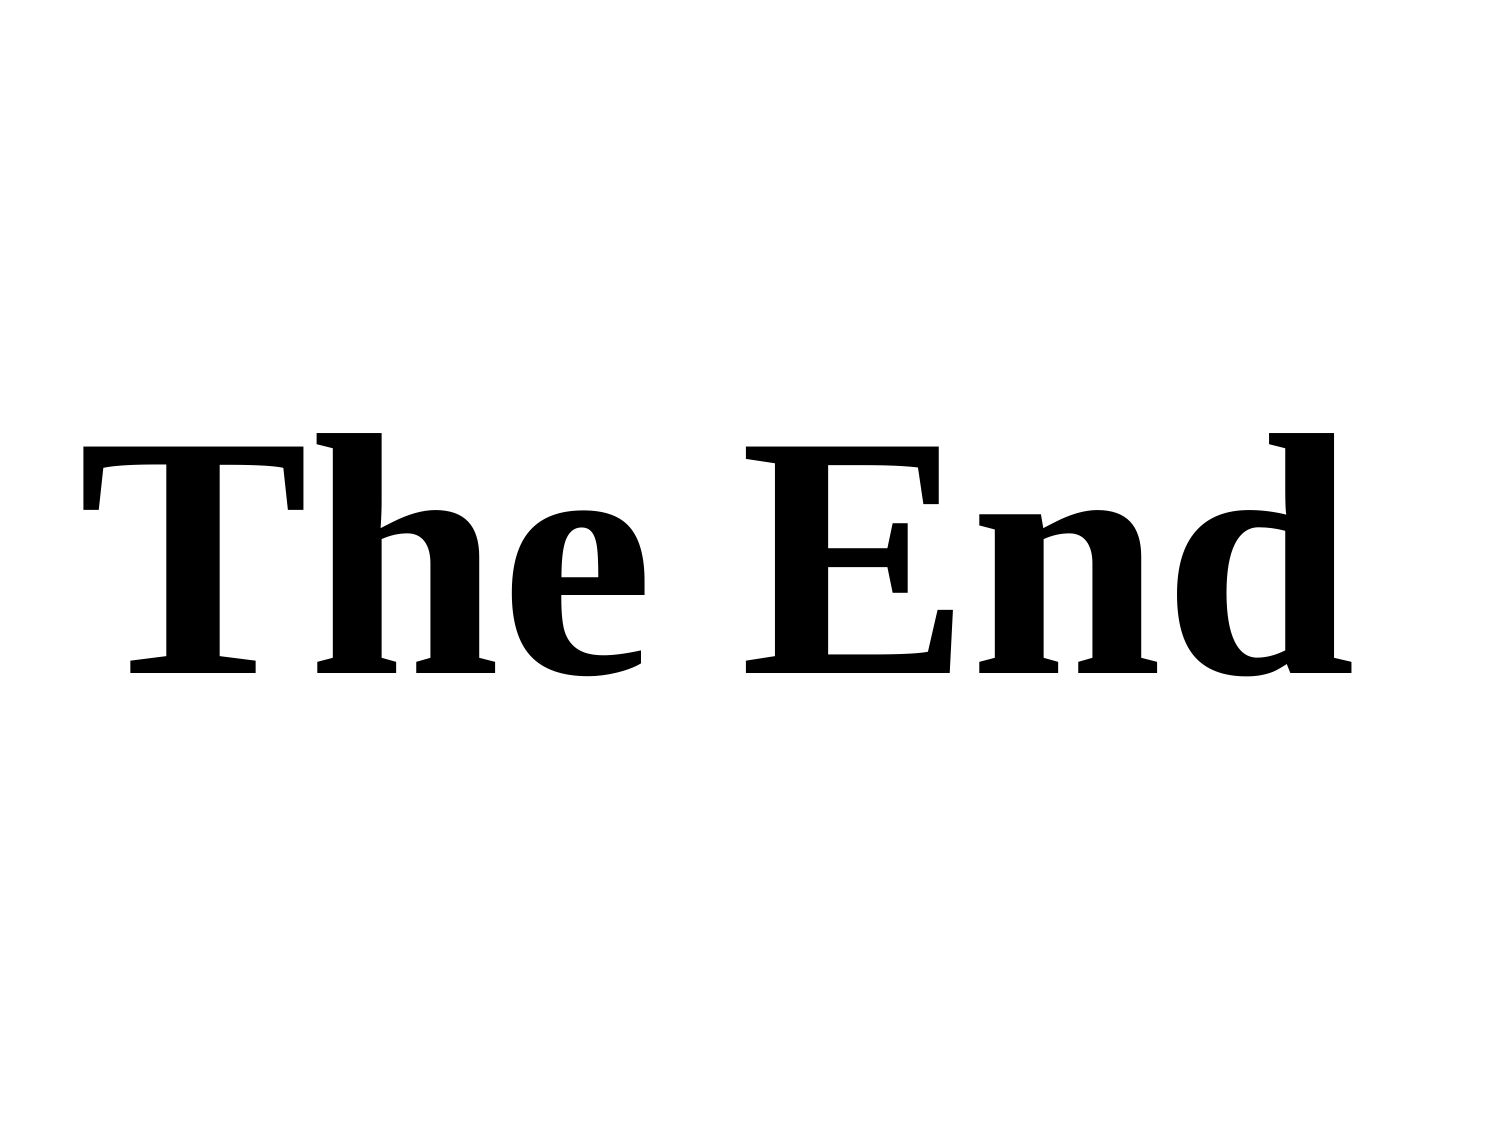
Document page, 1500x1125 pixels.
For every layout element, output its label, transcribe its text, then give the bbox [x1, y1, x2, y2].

title The End [52, 353, 1469, 717]
